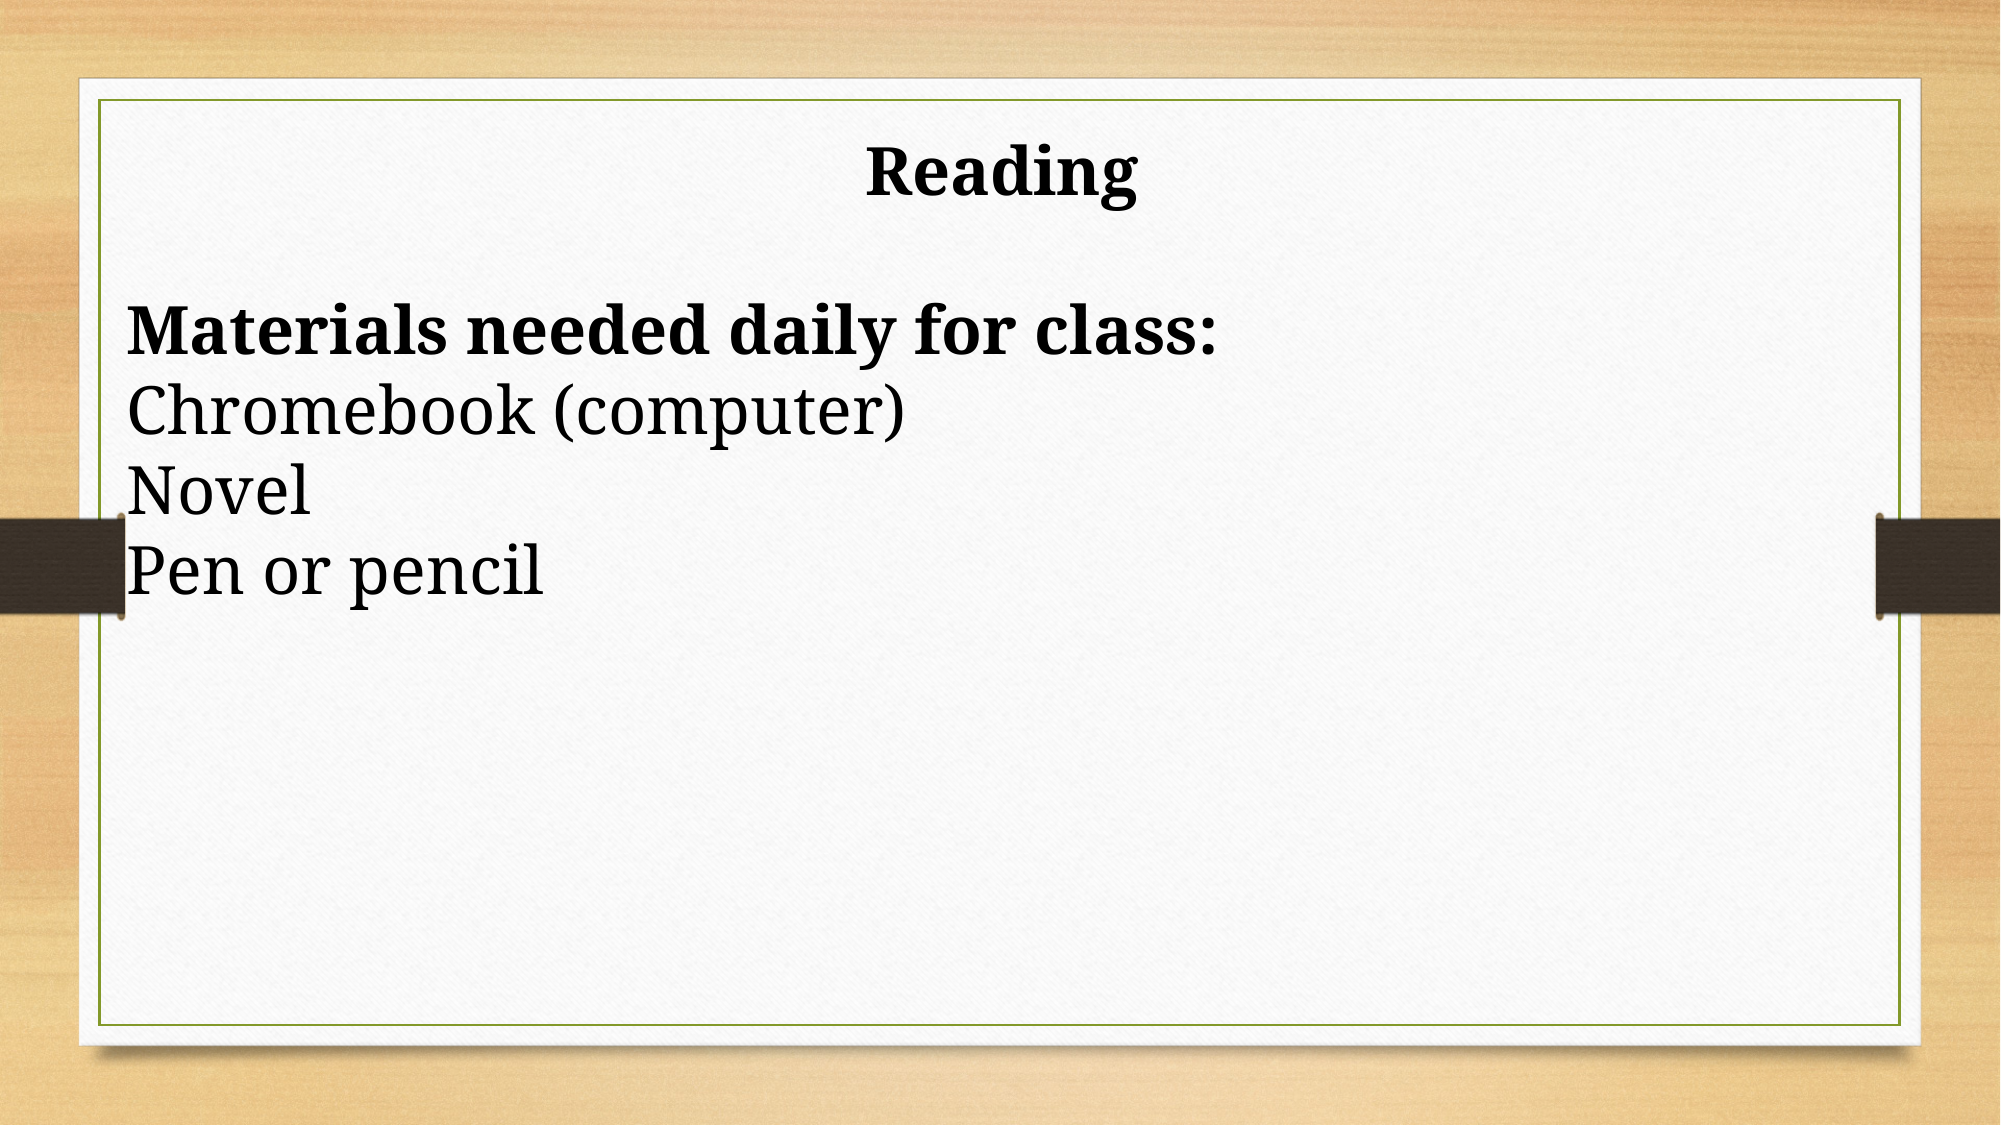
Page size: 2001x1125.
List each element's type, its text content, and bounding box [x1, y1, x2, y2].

text_box Reading Materials needed daily for class: Chromebook (computer) Novel Pen or pencil [111, 120, 1893, 616]
picture [0, 0, 2001, 1125]
